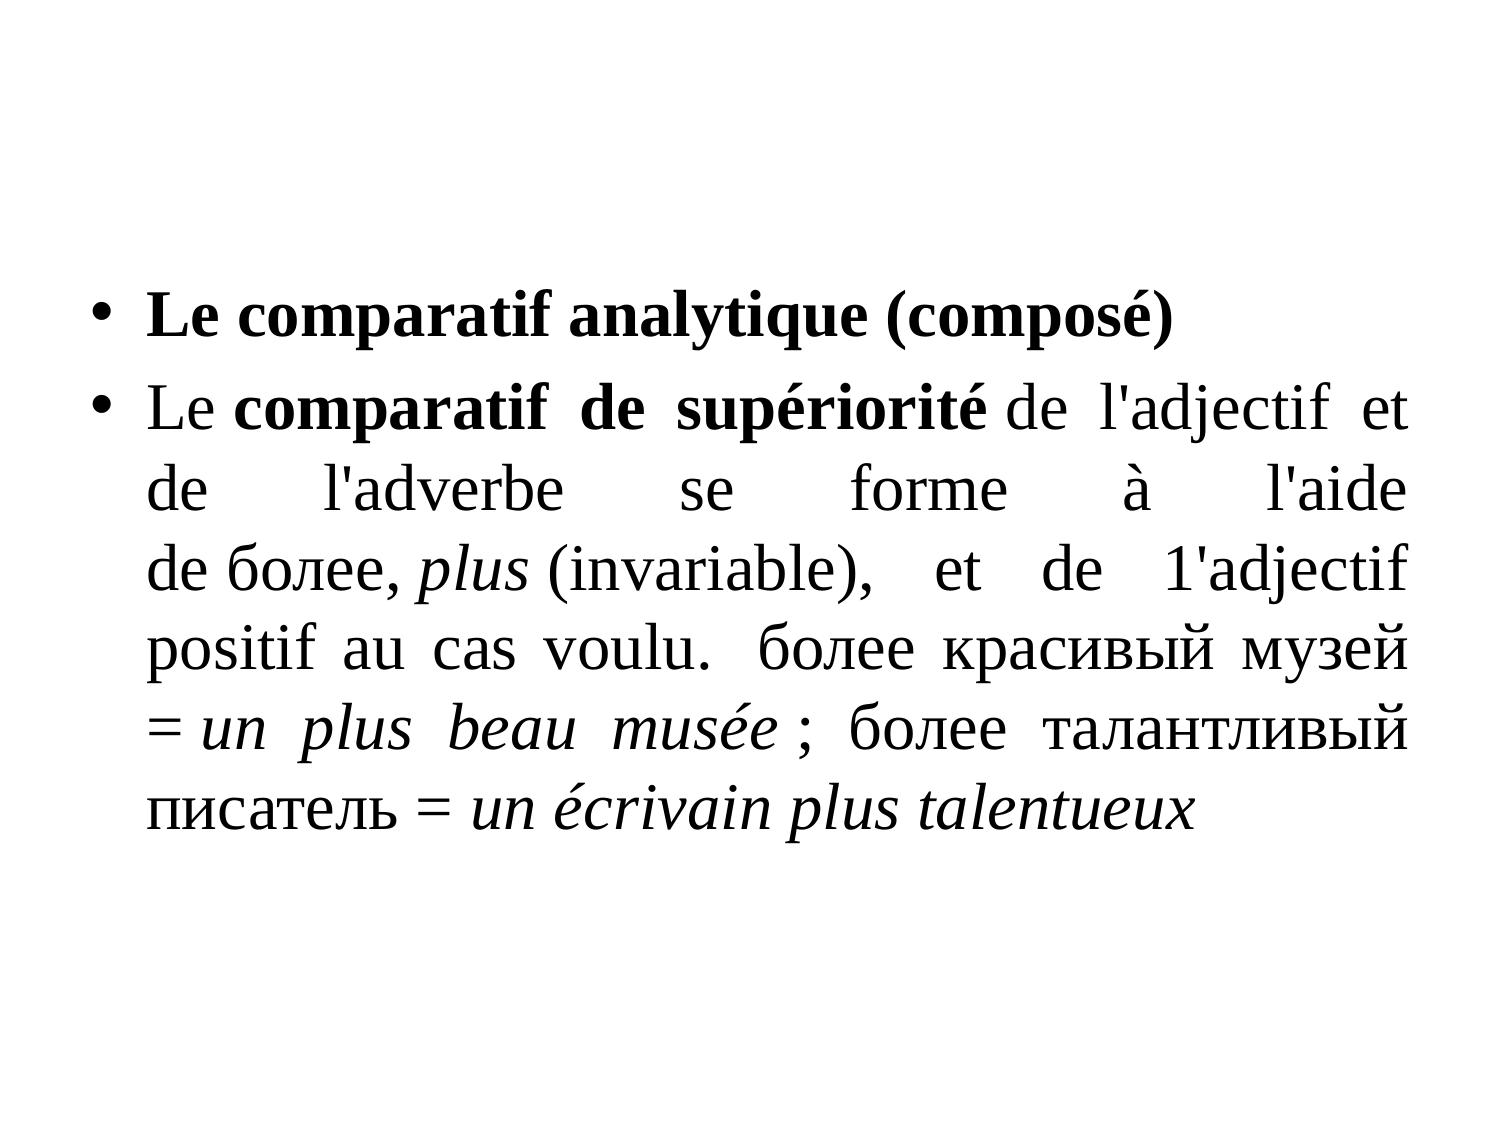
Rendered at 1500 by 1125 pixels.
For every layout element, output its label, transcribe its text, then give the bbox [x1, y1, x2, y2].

list Le comparatif analytique (composé) Le comparatif de supériorité de l'adjectif et de l'adverbe se forme à l'aide de более, plus (invariable), et de 1'adjectif positif au cas voulu. более красивый музей = un plus beau musée ; более талантливый писатель = un écrivain plus talentueux [75, 262, 1425, 1005]
